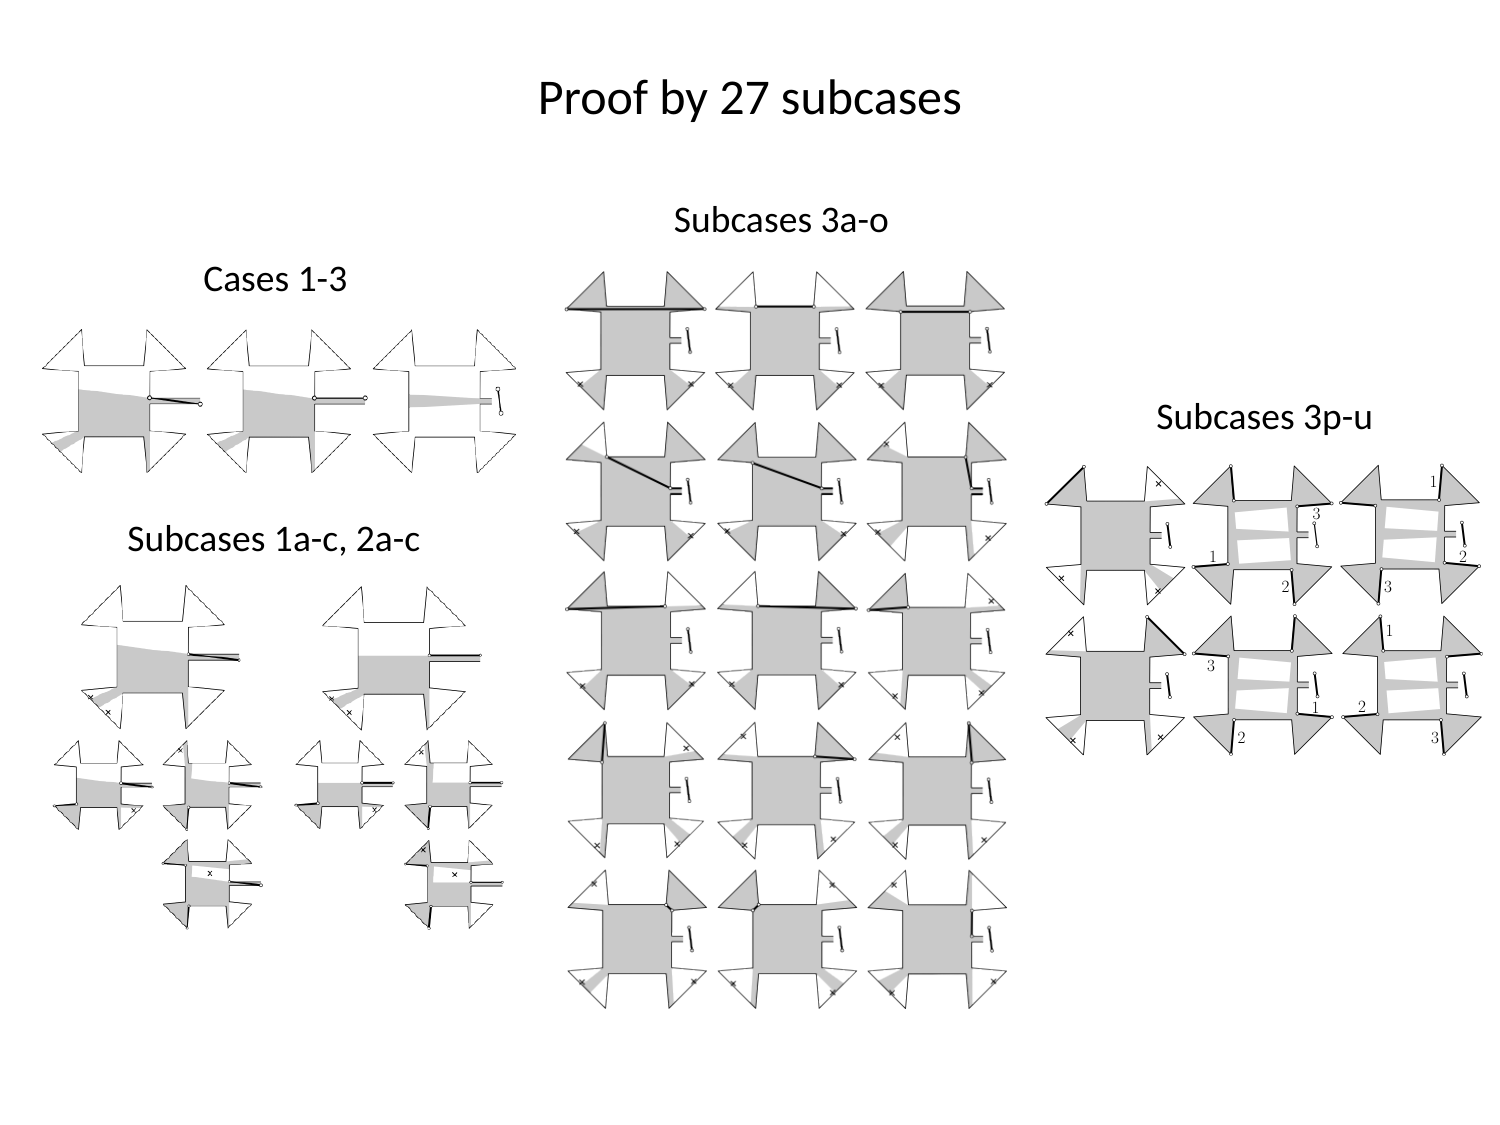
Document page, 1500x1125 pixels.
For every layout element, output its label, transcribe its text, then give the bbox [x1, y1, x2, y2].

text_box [42, 187, 1483, 1009]
text_box Proof by 27 subcases [0, 57, 1500, 133]
